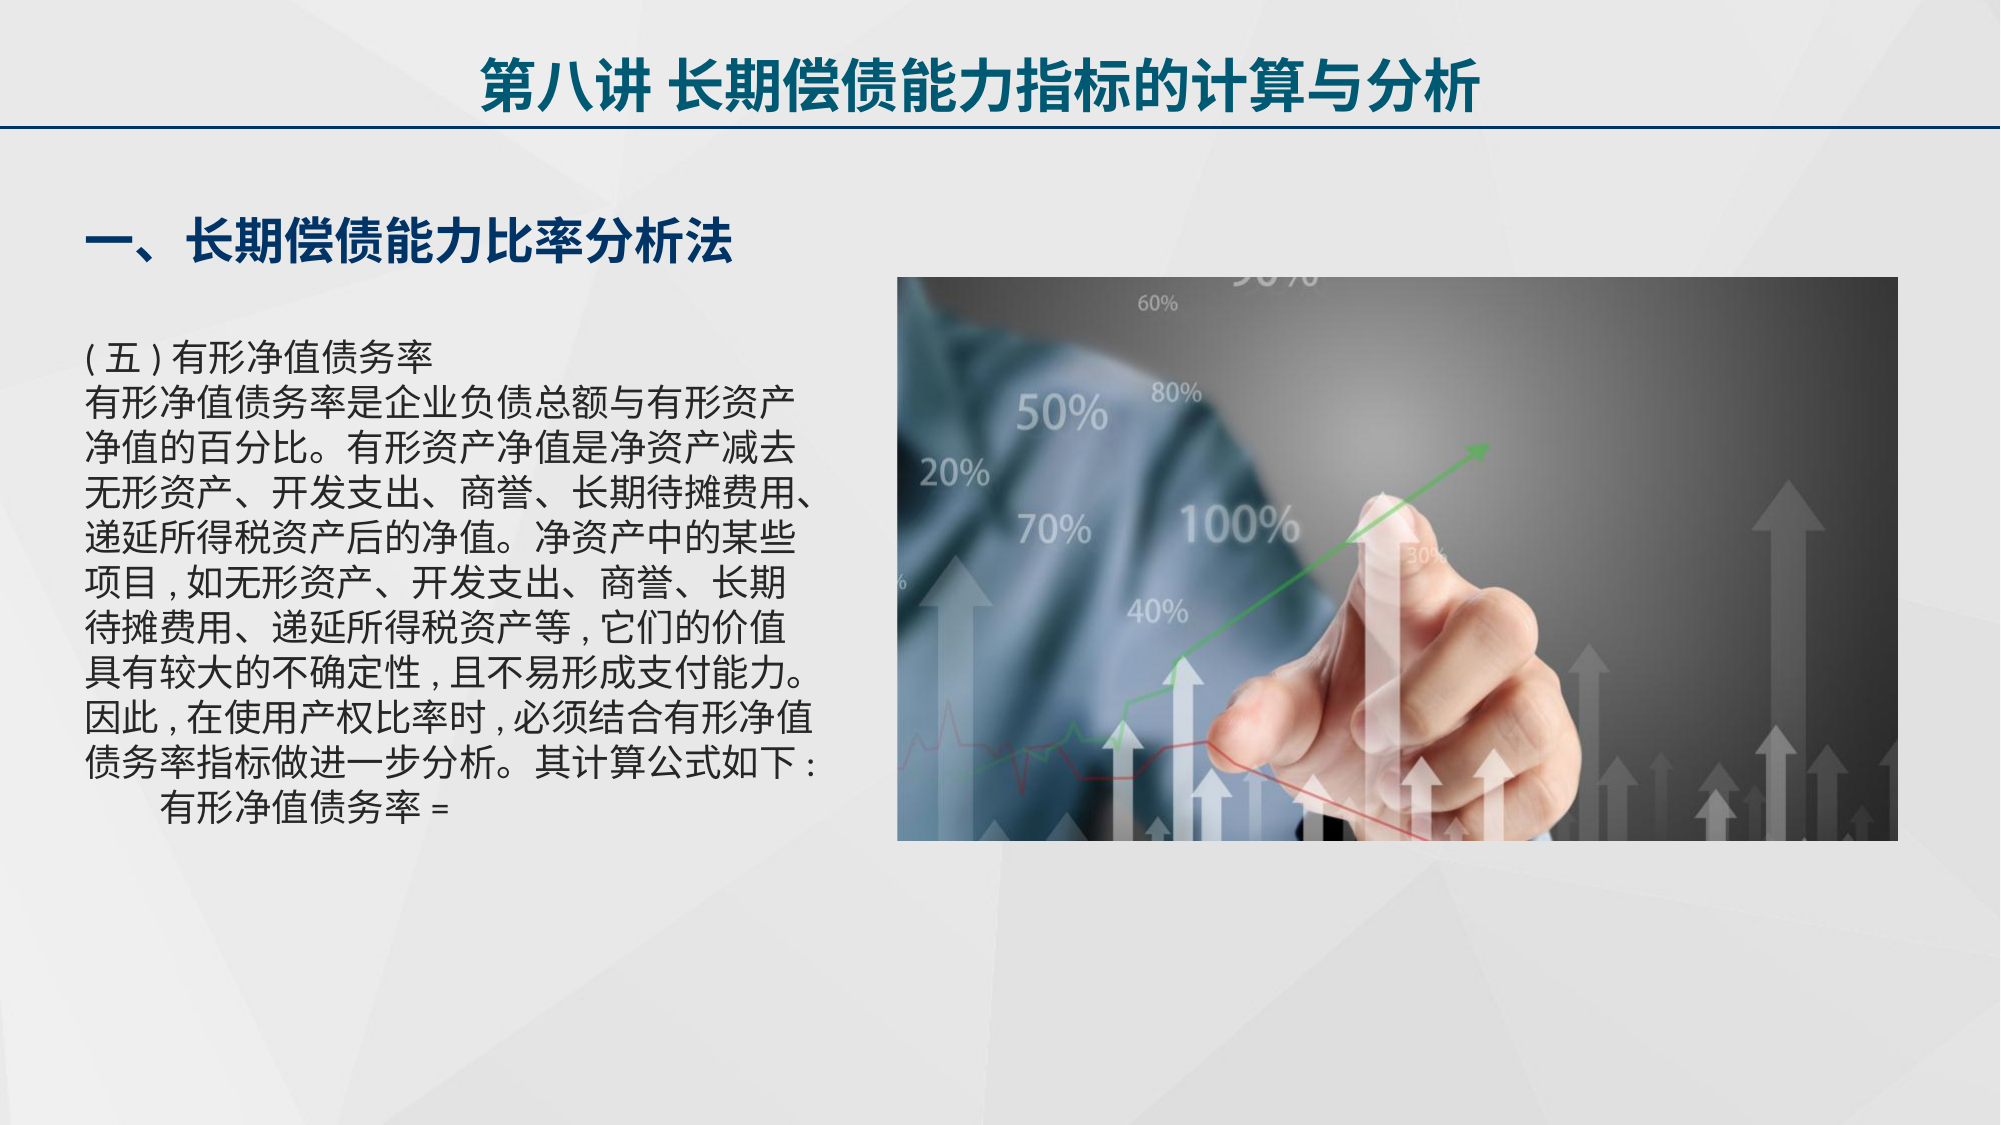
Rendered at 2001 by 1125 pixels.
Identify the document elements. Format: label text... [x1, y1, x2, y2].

text_box 一、长期偿债能力比率分析法 [69, 202, 1070, 277]
text_box 第八讲 长期偿债能力指标的计算与分析 [463, 41, 1537, 127]
picture [0, 0, 2001, 1125]
